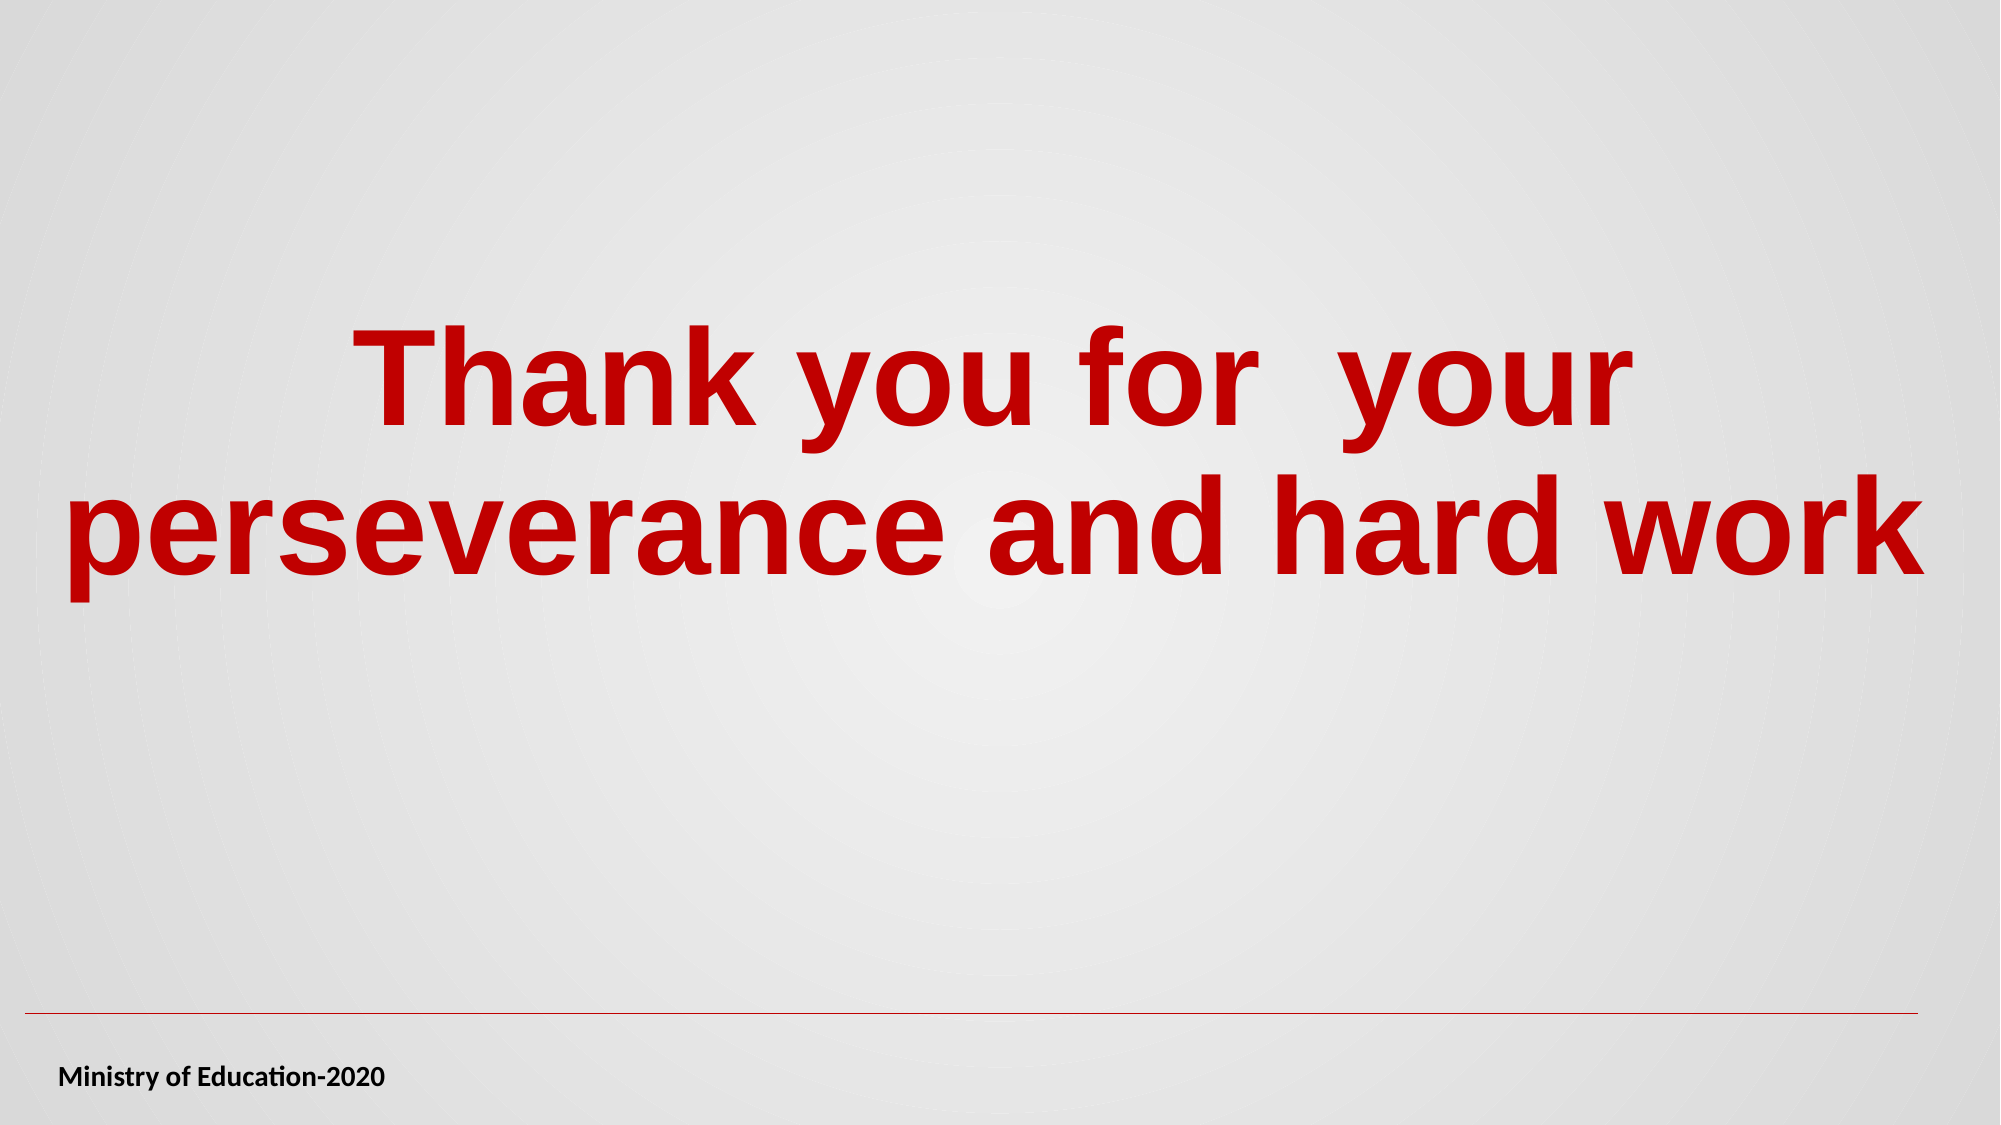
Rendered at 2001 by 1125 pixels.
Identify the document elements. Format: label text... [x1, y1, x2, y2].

text_box Ministry of Education-2020 [43, 1049, 530, 1100]
list Thank you for your perseverance and hard work [43, 299, 1945, 1014]
